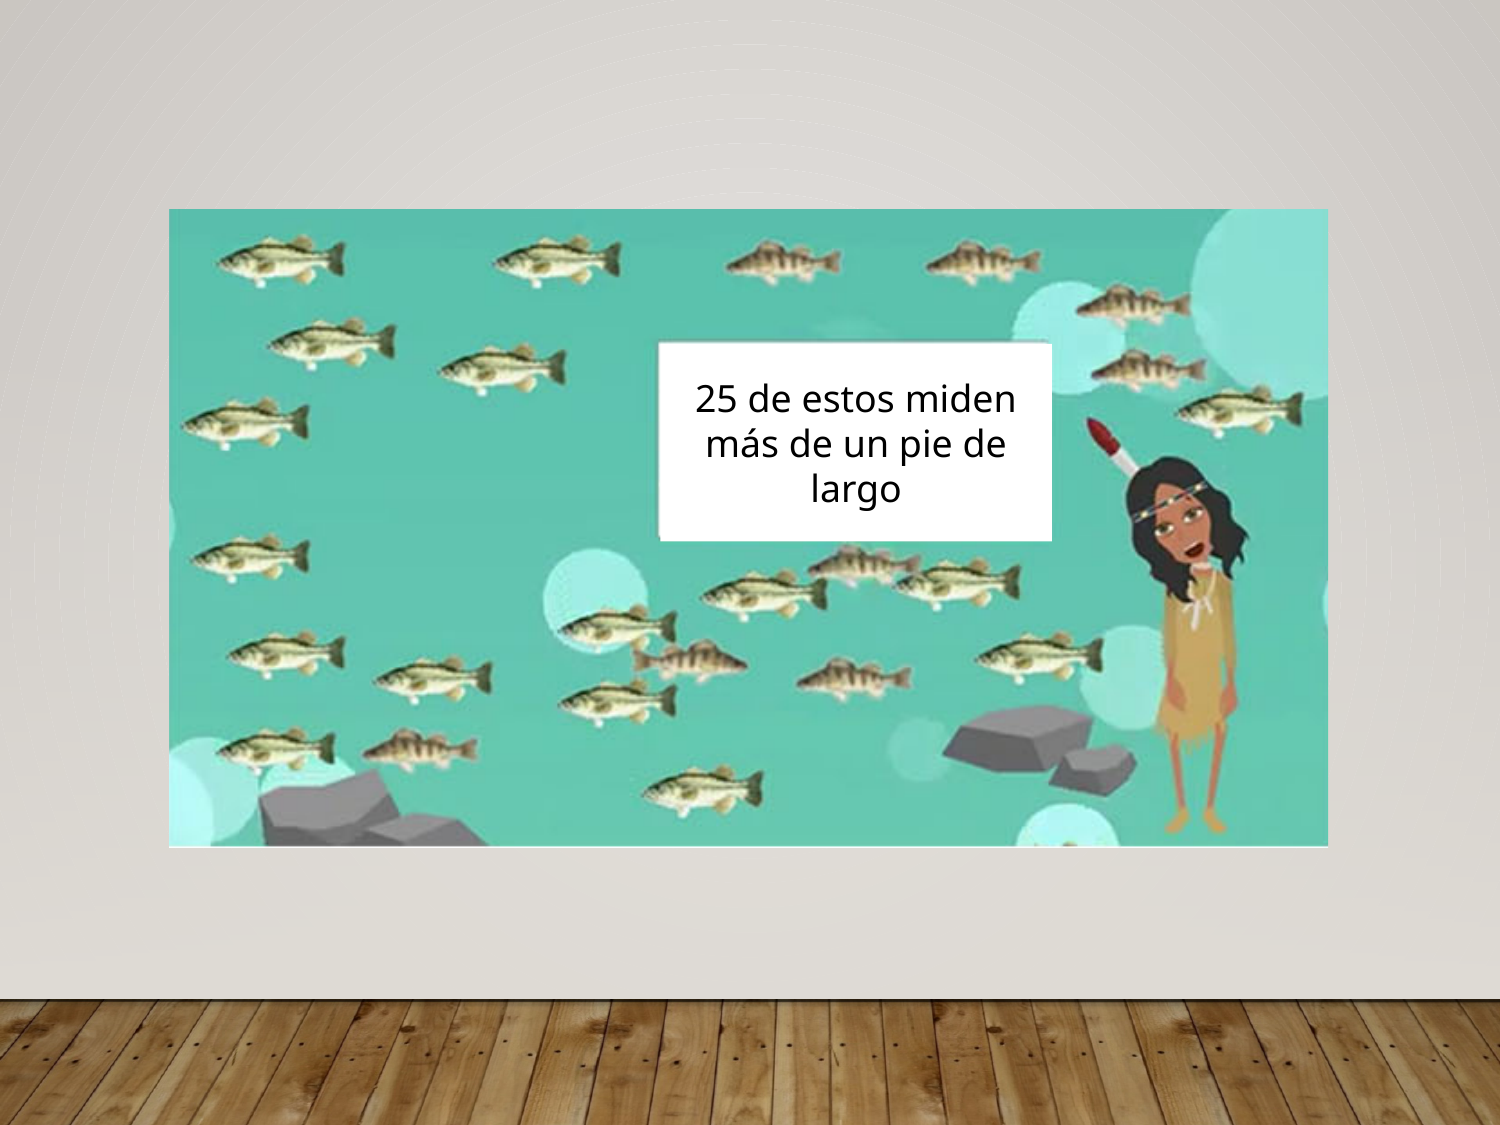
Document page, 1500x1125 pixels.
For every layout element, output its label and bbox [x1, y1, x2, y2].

picture [0, 999, 1500, 1125]
list [168, 208, 1329, 848]
